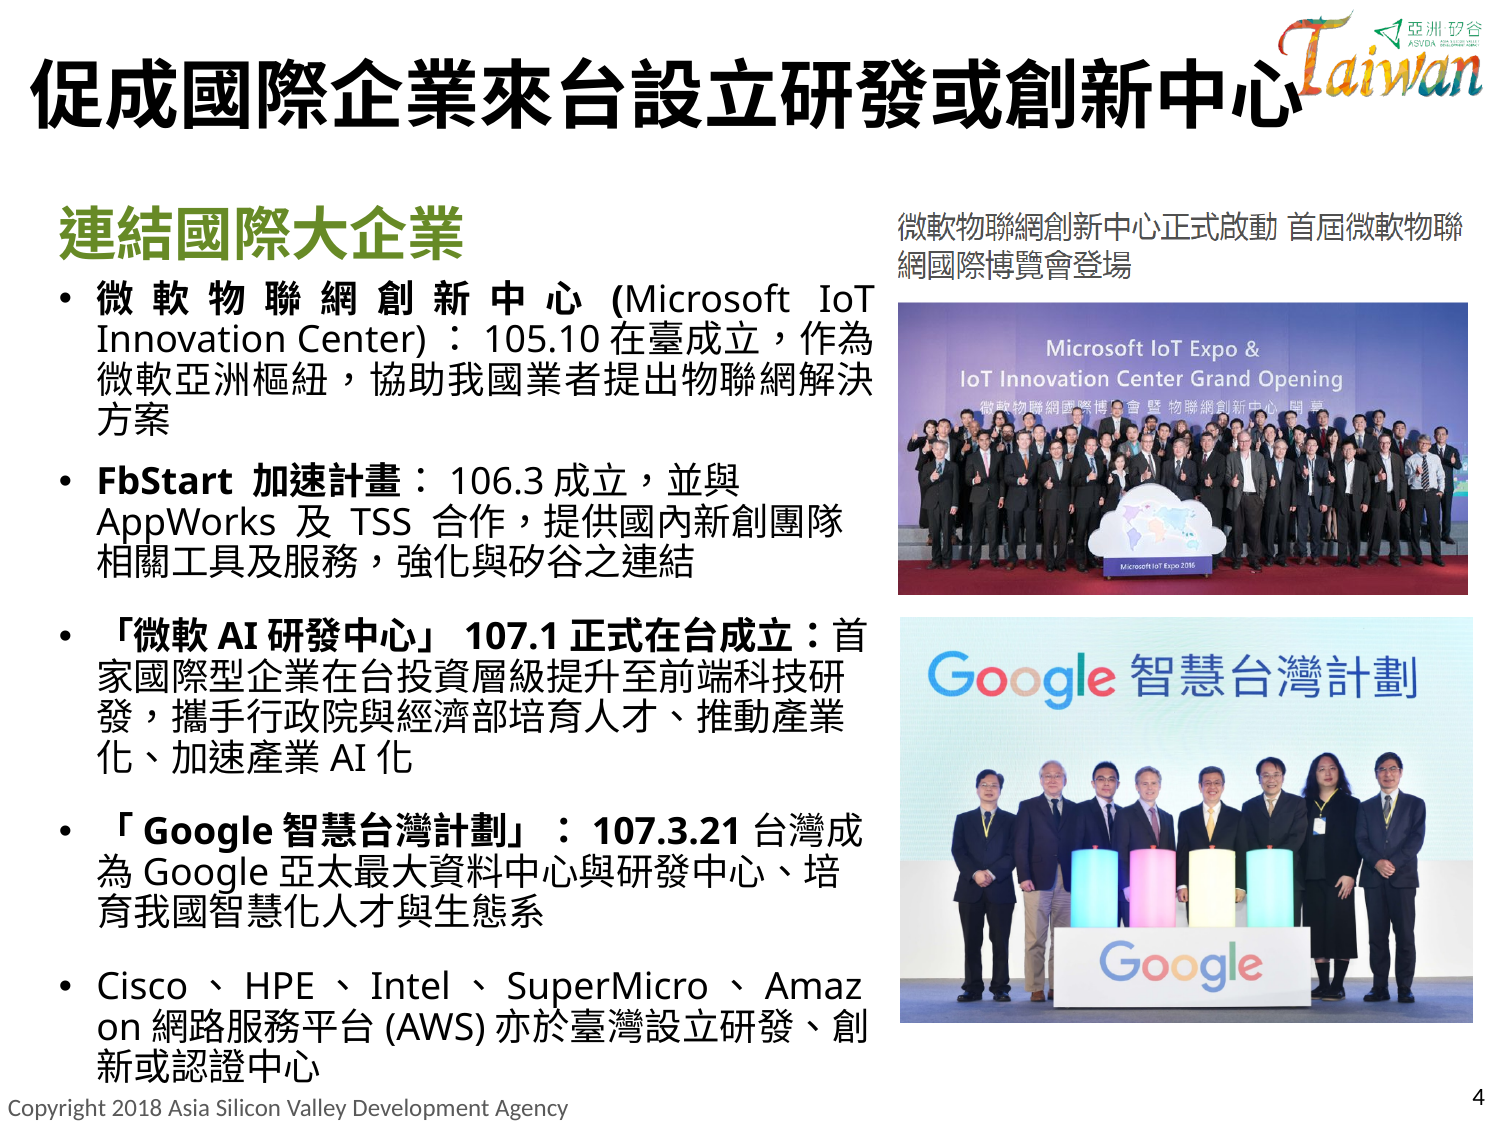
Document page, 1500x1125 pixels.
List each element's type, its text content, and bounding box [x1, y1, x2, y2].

text_box 連結國際大企業 [43, 189, 653, 272]
text_box 促成國際企業來台設立研發或創新中心 [11, 26, 1323, 147]
list 微軟物聯網創新中心(Microsoft IoT Innovation Center)：105.10在臺成立，作為微軟亞洲樞紐，協助我國業者提出物聯網解決方案 FbStart 加速計畫：106.3成立，並與AppWorks 及 TSS 合作，提供國內新創團隊相關工具及服務，強化與矽谷之連結 「微軟AI研發中心」107.1正式在台成立：首家國際型企業在台投資層級提升至前端科技研發，攜手行政院與經濟部培育人才、推動產業化、加速產業AI化 「Google智慧台灣計劃」：107.3.21台灣成為Google亞太最大資料中心與研發中心、培育我國智慧化人才與生態系 Cisco、HPE、Intel、SuperMicro、Amazon網路服務平台(AWS)亦於臺灣設立研發、創新或認證中心 [43, 272, 891, 1065]
slide_number 3 [1162, 1065, 1500, 1125]
picture [890, 193, 1473, 595]
picture [1253, 0, 1500, 129]
picture [900, 617, 1473, 1023]
